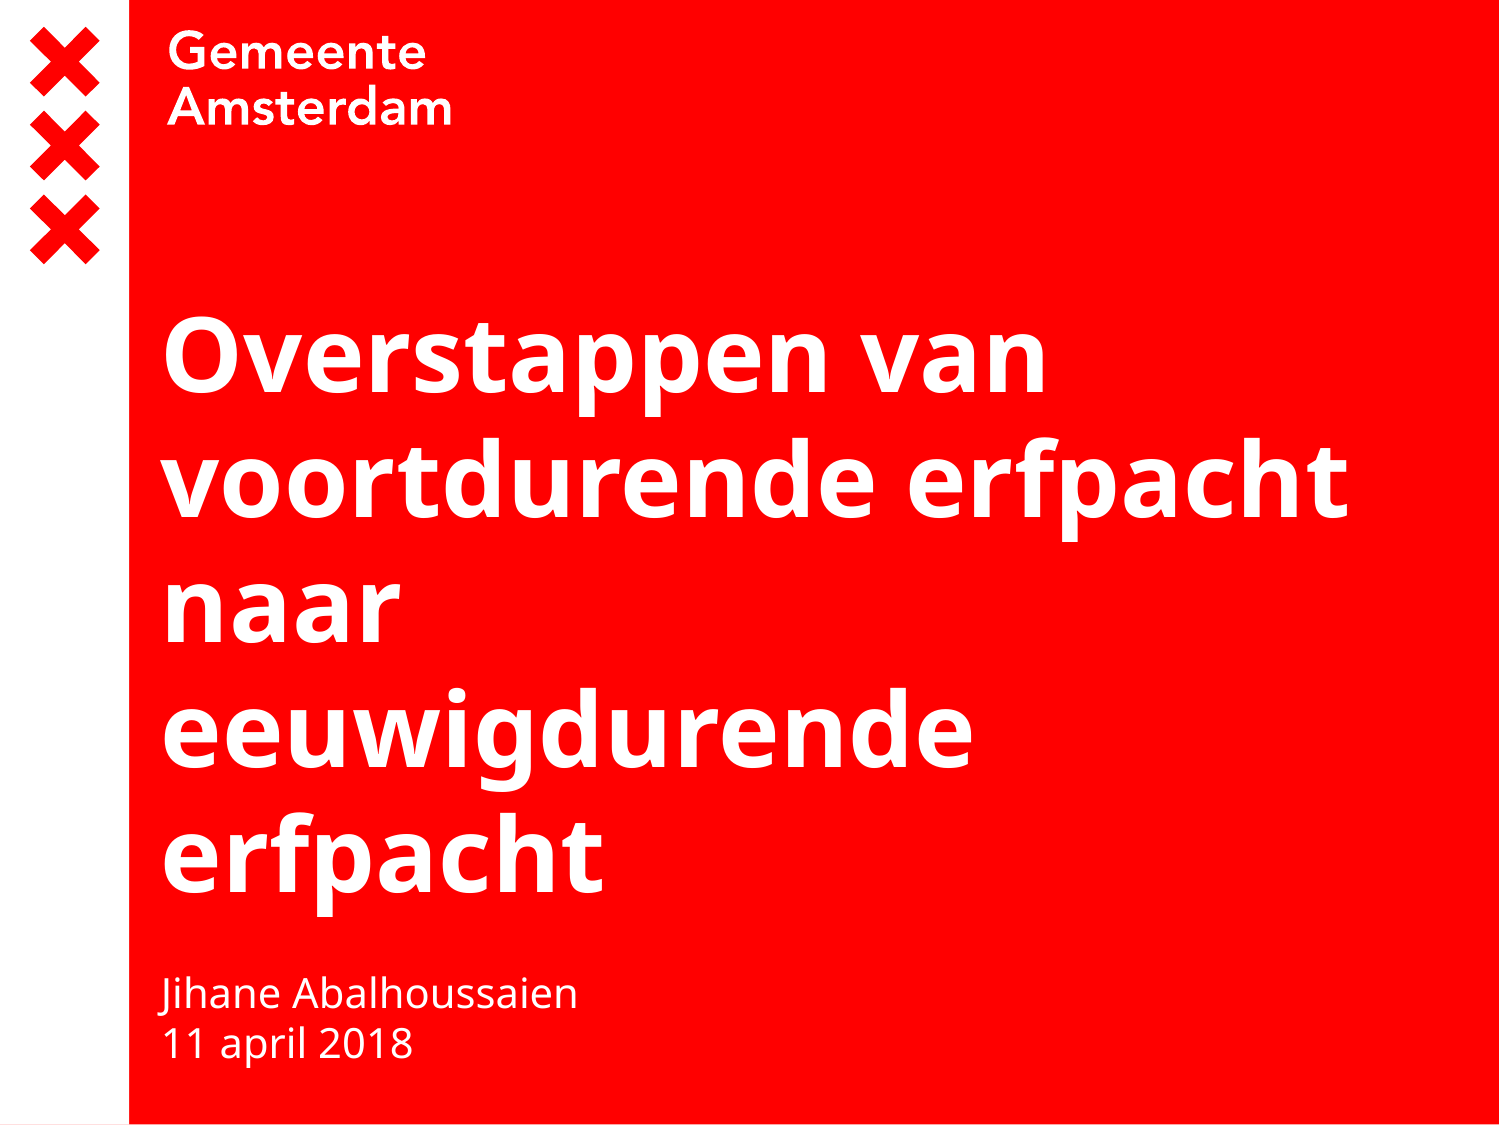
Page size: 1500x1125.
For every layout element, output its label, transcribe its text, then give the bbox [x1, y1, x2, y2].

subtitle Jihane Abalhoussaien 11 april 2018 [160, 751, 1366, 879]
title Overstappen van voortdurende erfpacht naar eeuwigdurende erfpacht [160, 288, 1447, 669]
